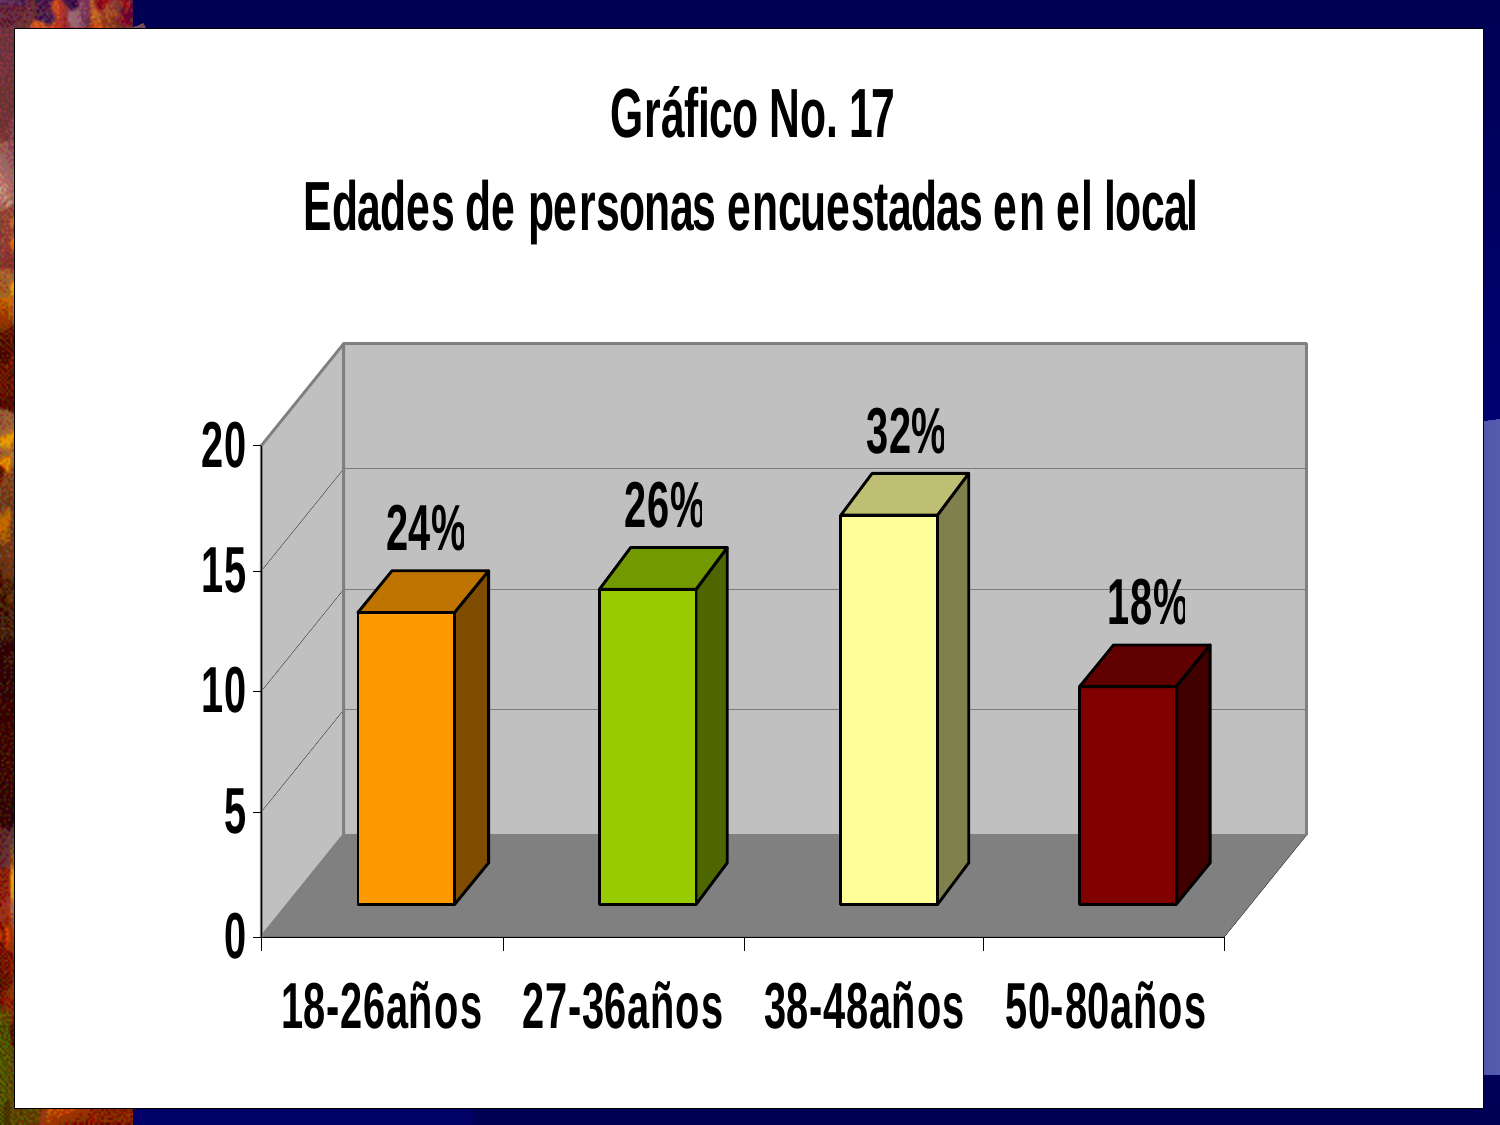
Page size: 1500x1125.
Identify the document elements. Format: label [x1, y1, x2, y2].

text_box [0, 4, 1500, 1125]
